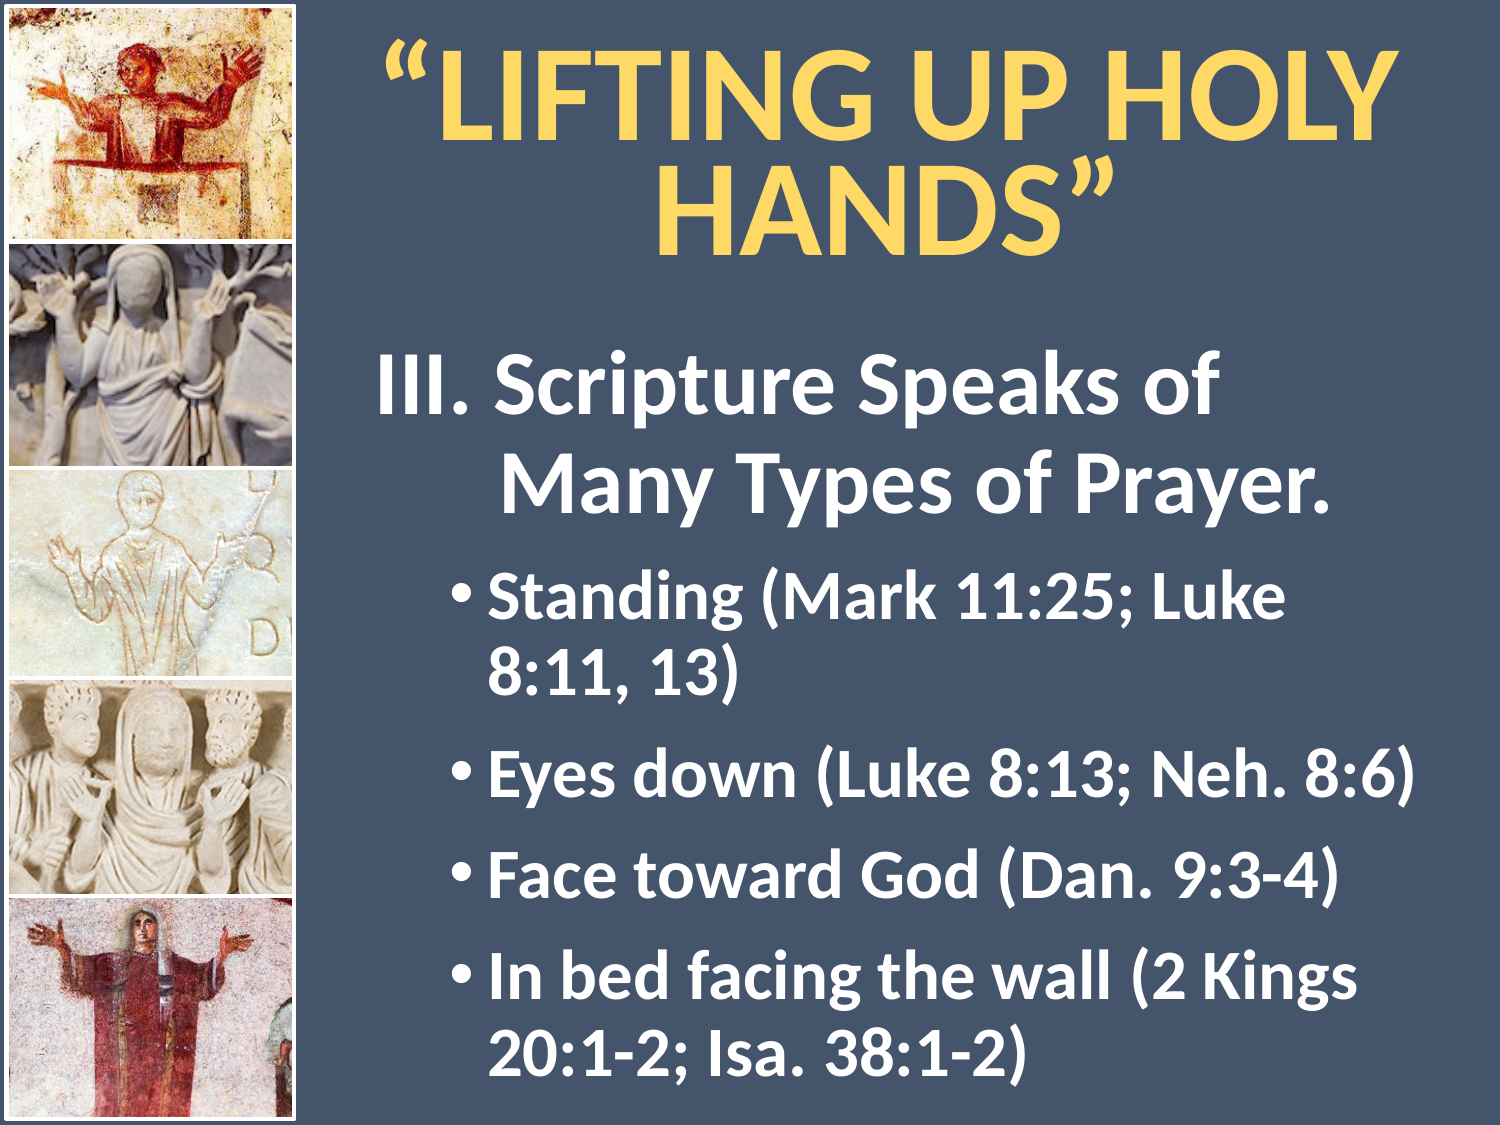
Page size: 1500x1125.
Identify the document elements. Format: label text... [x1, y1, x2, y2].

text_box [8, 7, 293, 1118]
text_box “Lifting up Holy Hands” [359, 40, 1417, 287]
list III. Scripture Speaks of Many Types of Prayer. Standing (Mark 11:25; Luke 8:11, 13) Eyes down (Luke 8:13; Neh. 8:6) Face toward God (Dan. 9:3-4) In bed facing the wall (2 Kings 20:1-2; Isa. 38:1-2) [360, 328, 1458, 1125]
